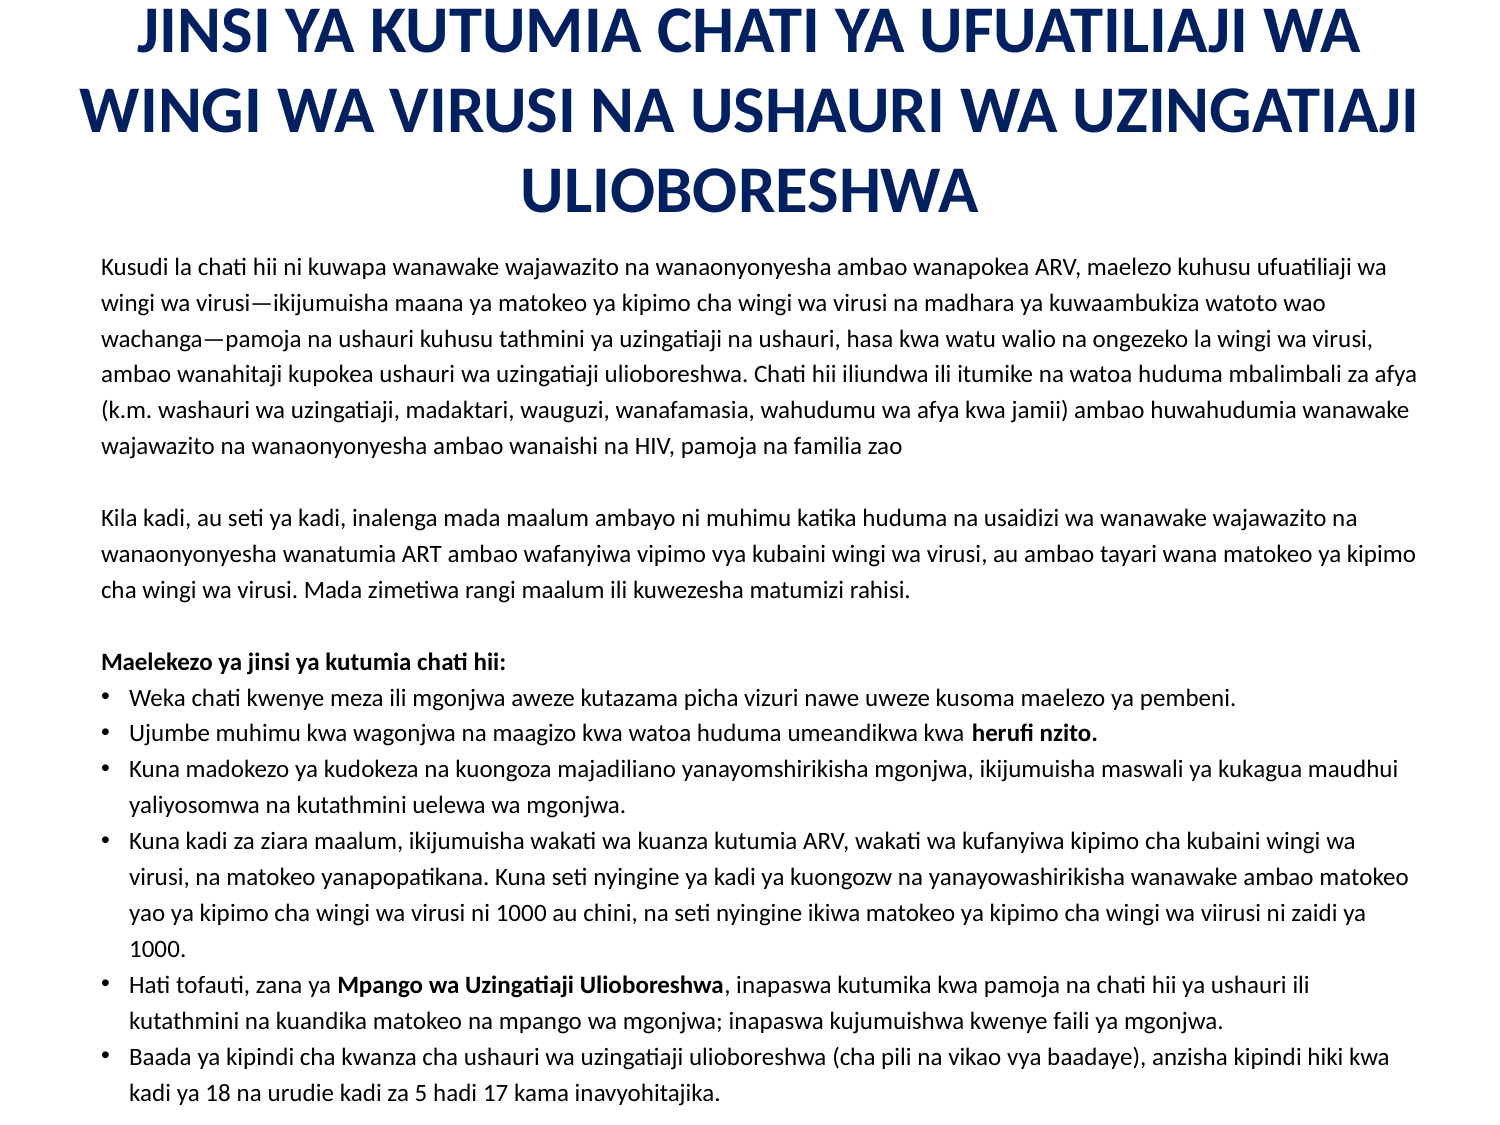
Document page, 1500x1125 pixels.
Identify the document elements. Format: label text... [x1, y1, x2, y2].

title Jinsi ya Kutumia Chati ya Ufuatiliaji wa Wingi wa Virusi na Ushauri wa Uzingatiaji Ulioboreshwa [39, 35, 1461, 175]
list Kusudi la chati hii ni kuwapa wanawake wajawazito na wanaonyonyesha ambao wanapokea ARV, maelezo kuhusu ufuatiliaji wa wingi wa virusi—ikijumuisha maana ya matokeo ya kipimo cha wingi wa virusi na madhara ya kuwaambukiza watoto wao wachanga—pamoja na ushauri kuhusu tathmini ya uzingatiaji na ushauri, hasa kwa watu walio na ongezeko la wingi wa virusi, ambao wanahitaji kupokea ushauri wa uzingatiaji ulioboreshwa. Chati hii iliundwa ili itumike na watoa huduma mbalimbali za afya (k.m. washauri wa uzingatiaji, madaktari, wauguzi, wanafamasia, wahudumu wa afya kwa jamii) ambao huwahudumia wanawake wajawazito na wanaonyonyesha ambao wanaishi na HIV, pamoja na familia zao Kila kadi, au seti ya kadi, inalenga mada maalum ambayo ni muhimu katika huduma na usaidizi wa wanawake wajawazito na wanaonyonyesha wanatumia ART ambao wafanyiwa vipimo vya kubaini wingi wa virusi, au ambao tayari wana matokeo ya kipimo cha wingi wa virusi. Mada zimetiwa rangi maalum ili kuwezesha matumizi rahisi. Maelekezo ya jinsi ya kutumia chati hii: Weka chati kwenye meza ili mgonjwa aweze kutazama picha vizuri nawe uweze kusoma maelezo ya pembeni. Ujumbe muhimu kwa wagonjwa na maagizo kwa watoa huduma umeandikwa kwa herufi nzito. Kuna madokezo ya kudokeza na kuongoza majadiliano yanayomshirikisha mgonjwa, ikijumuisha maswali ya kukagua maudhui yaliyosomwa na kutathmini uelewa wa mgonjwa. Kuna kadi za ziara maalum, ikijumuisha wakati wa kuanza kutumia ARV, wakati wa kufanyiwa kipimo cha kubaini wingi wa virusi, na matokeo yanapopatikana. Kuna seti nyingine ya kadi ya kuongozw na yanayowashirikisha wanawake ambao matokeo yao ya kipimo cha wingi wa virusi ni 1000 au chini, na seti nyingine ikiwa matokeo ya kipimo cha wingi wa viirusi ni zaidi ya 1000. Hati tofauti, zana ya Mpango wa Uzingatiaji Ulioboreshwa, inapaswa kutumika kwa pamoja na chati hii ya ushauri ili kutathmini na kuandika matokeo na mpango wa mgonjwa; inapaswa kujumuishwa kwenye faili ya mgonjwa. Baada ya kipindi cha kwanza cha ushauri wa uzingatiaji ulioboreshwa (cha pili na vikao vya baadaye), anzisha kipindi hiki kwa kadi ya 18 na urudie kadi za 5 hadi 17 kama inavyohitajika. [87, 237, 1438, 1090]
